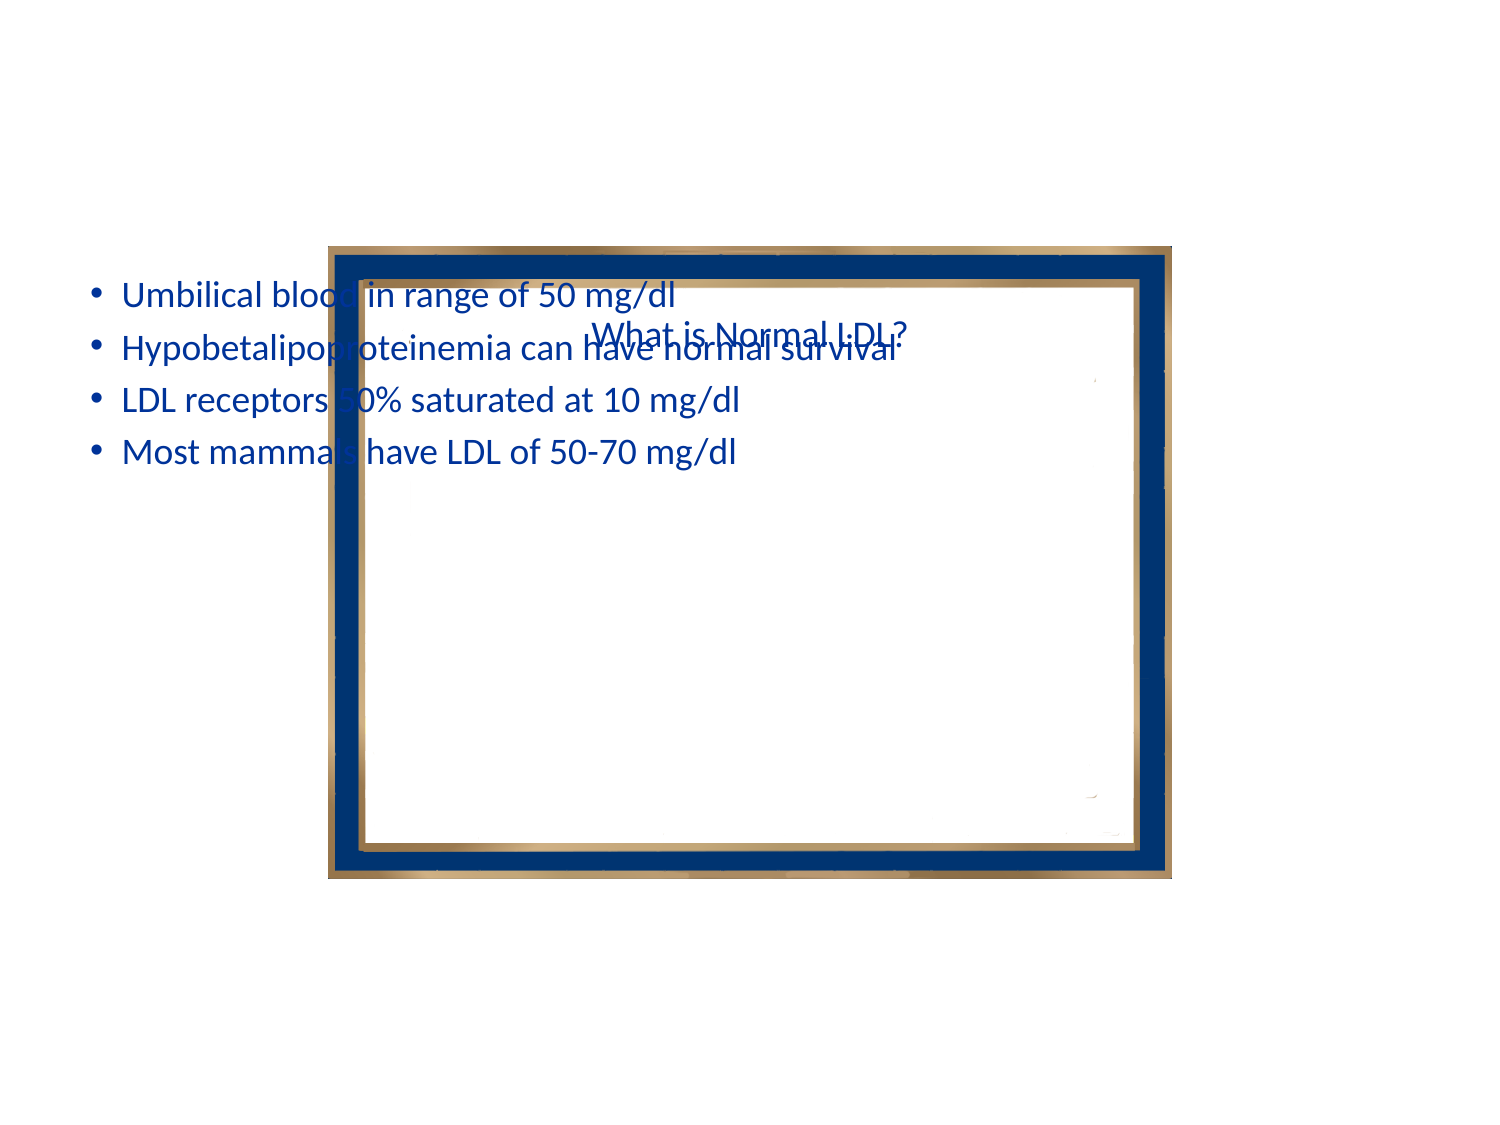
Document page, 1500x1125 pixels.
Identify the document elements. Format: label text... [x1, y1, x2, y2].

list Umbilical blood in range of 50 mg/dl Hypobetalipoproteinemia can have normal survival LDL receptors 50% saturated at 10 mg/dl Most mammals have LDL of 50-70 mg/dl [75, 262, 1425, 1005]
picture [327, 245, 1173, 880]
